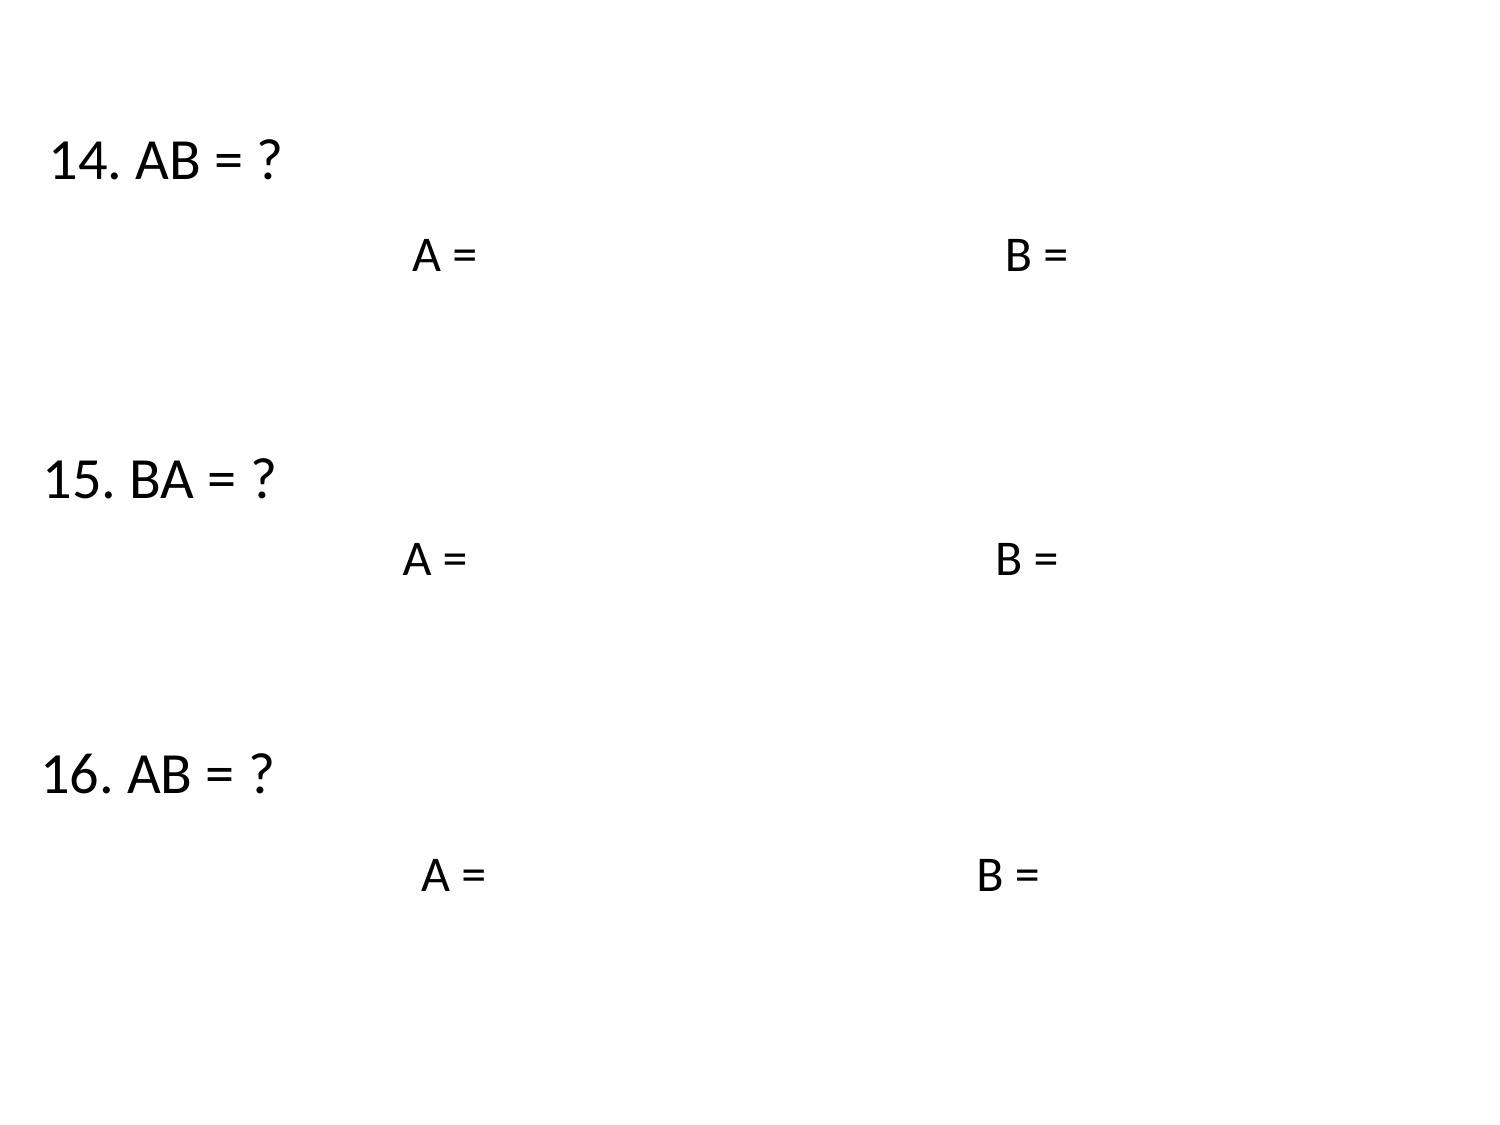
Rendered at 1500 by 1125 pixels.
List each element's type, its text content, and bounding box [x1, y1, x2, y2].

text_box 14. AB = ? [34, 113, 1466, 199]
text_box 16. AB = ? [25, 727, 1458, 813]
text_box 15. BA = ? [28, 432, 1460, 518]
